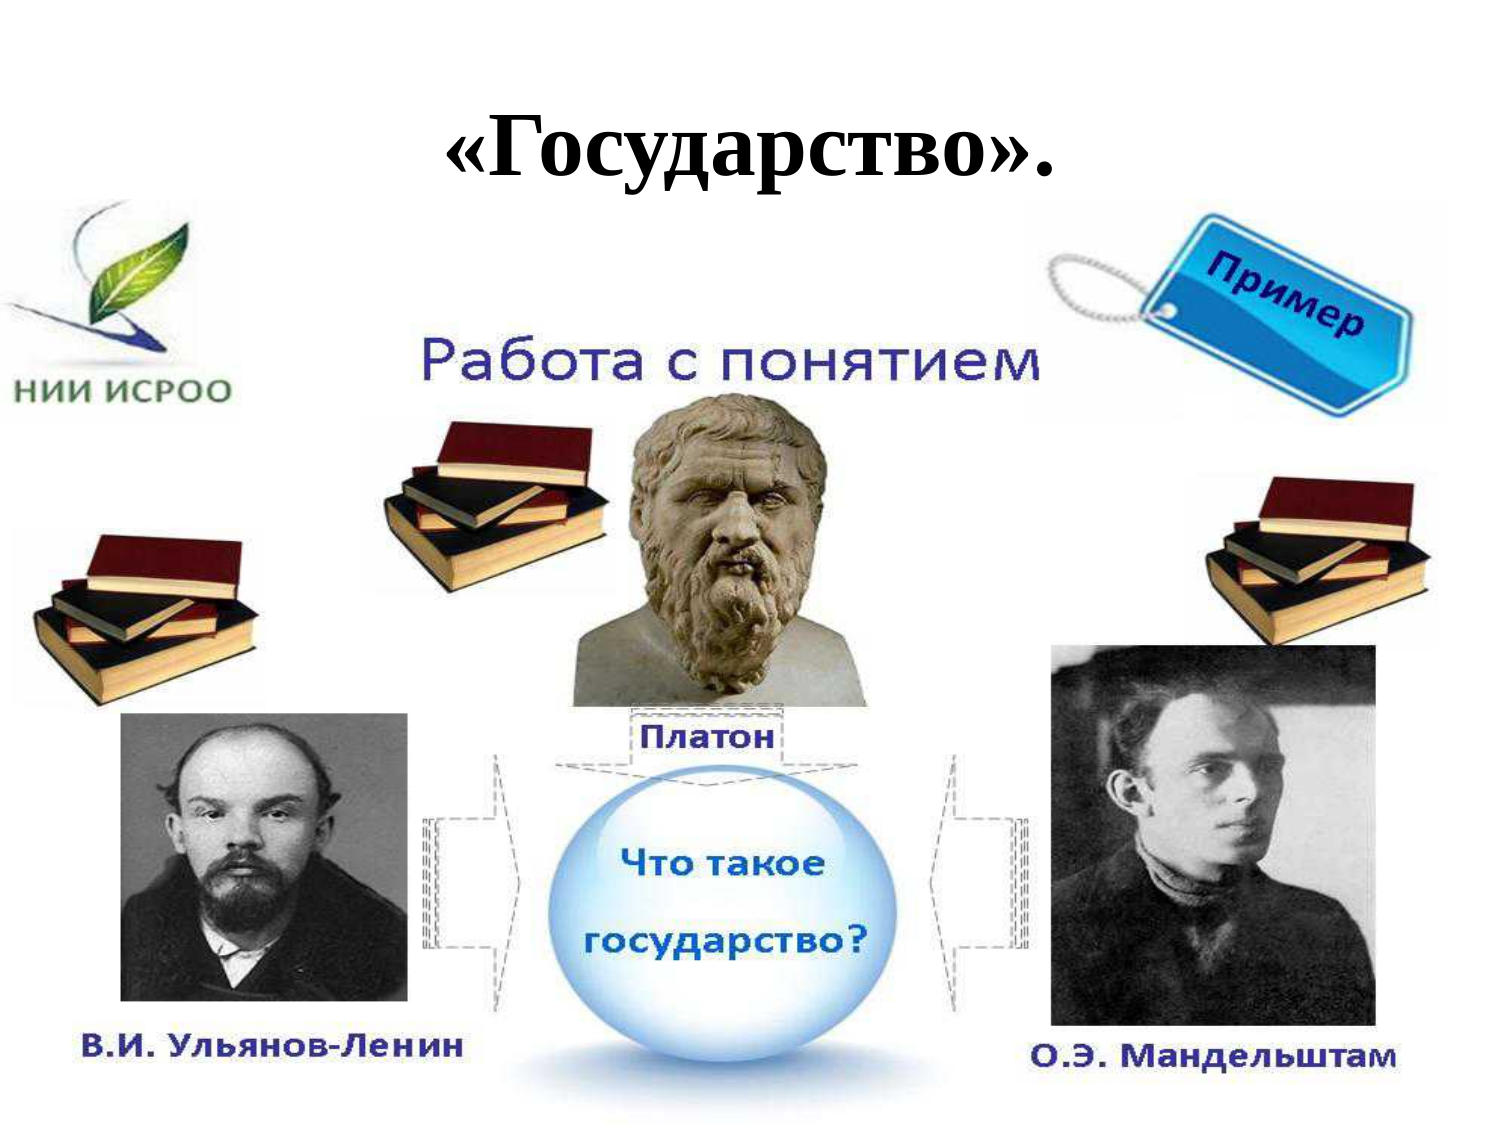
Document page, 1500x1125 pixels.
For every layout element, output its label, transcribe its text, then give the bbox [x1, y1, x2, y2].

title «Государство». [75, 45, 1425, 199]
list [0, 199, 1451, 1125]
